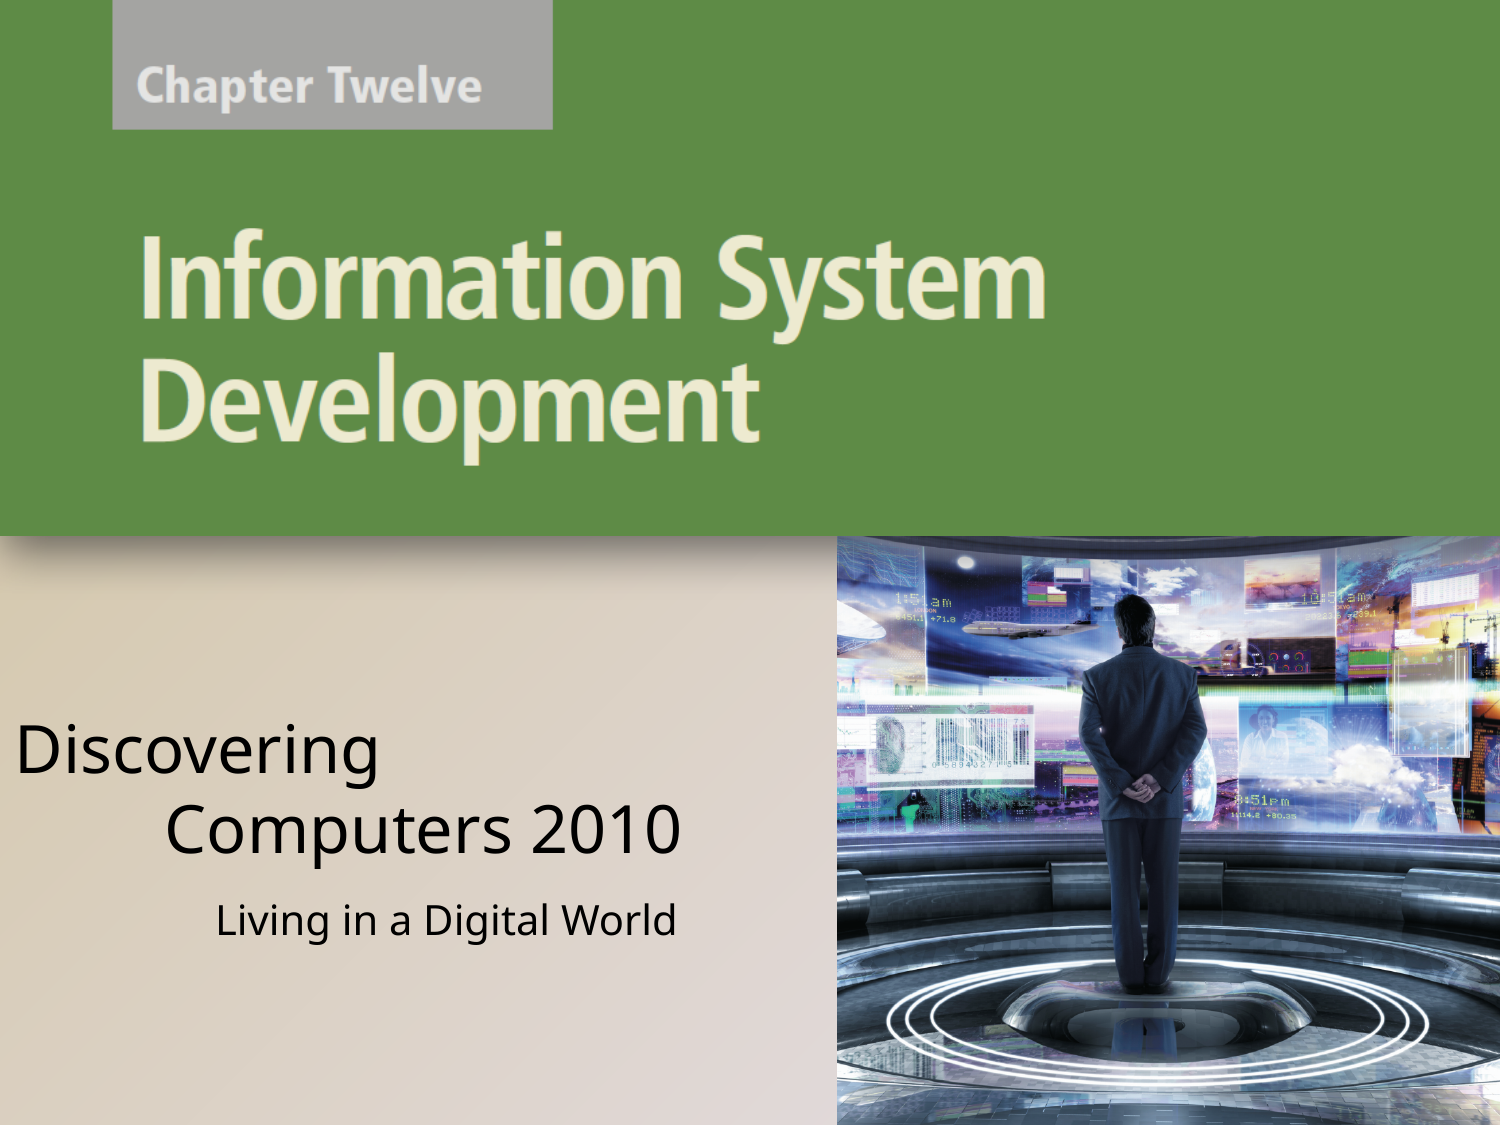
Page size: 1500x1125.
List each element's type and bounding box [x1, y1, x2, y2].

picture [0, 0, 1500, 536]
picture [837, 545, 1500, 1125]
